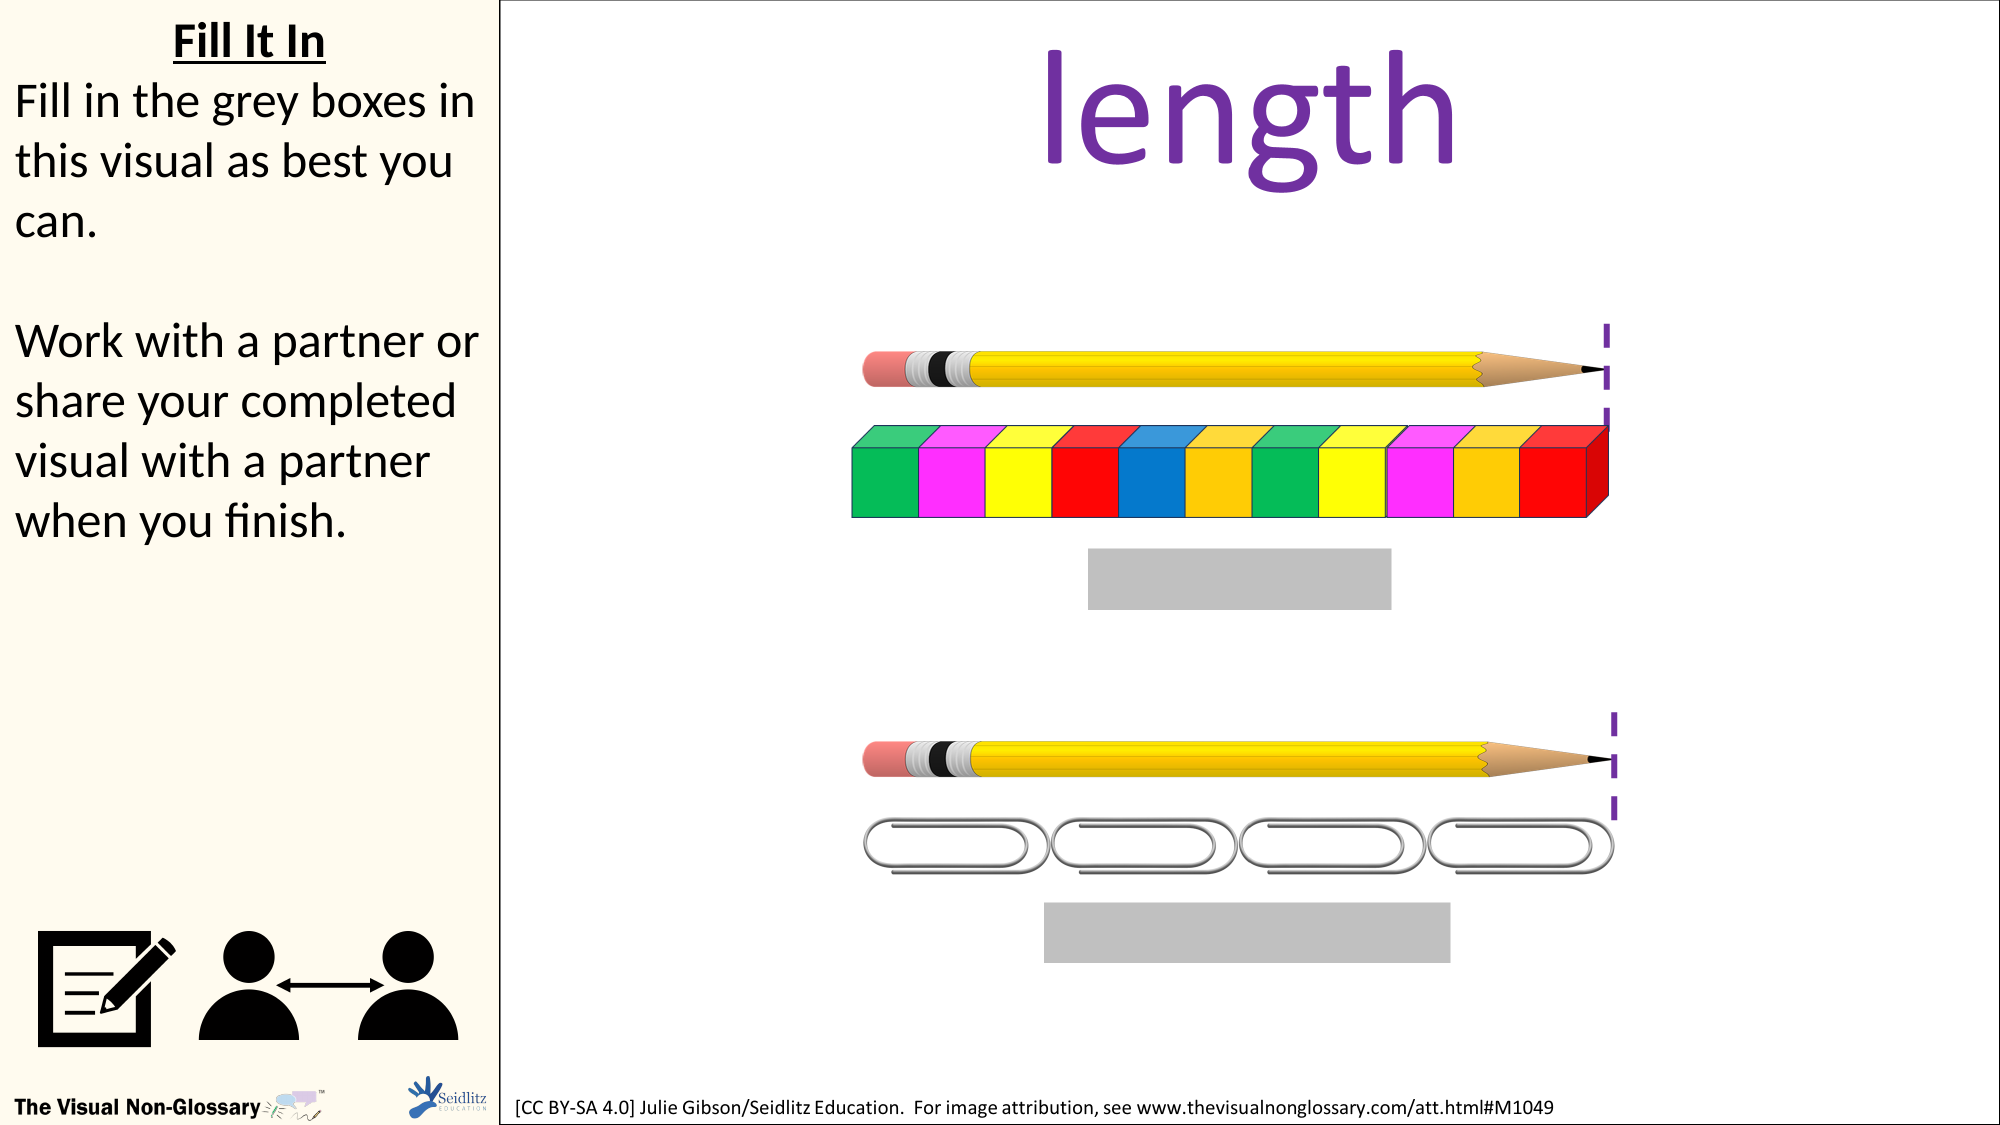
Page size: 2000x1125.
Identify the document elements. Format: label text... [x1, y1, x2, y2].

text_box Fill It In [158, 0, 341, 59]
picture [499, 0, 2000, 1125]
picture [403, 1073, 495, 1125]
picture [38, 920, 176, 1058]
text_box Fill in the grey boxes in this visual as best you can. Work with a partner or share your completed visual with a partner when you finish. [0, 59, 494, 555]
picture [194, 931, 463, 1040]
picture [0, 1084, 328, 1125]
